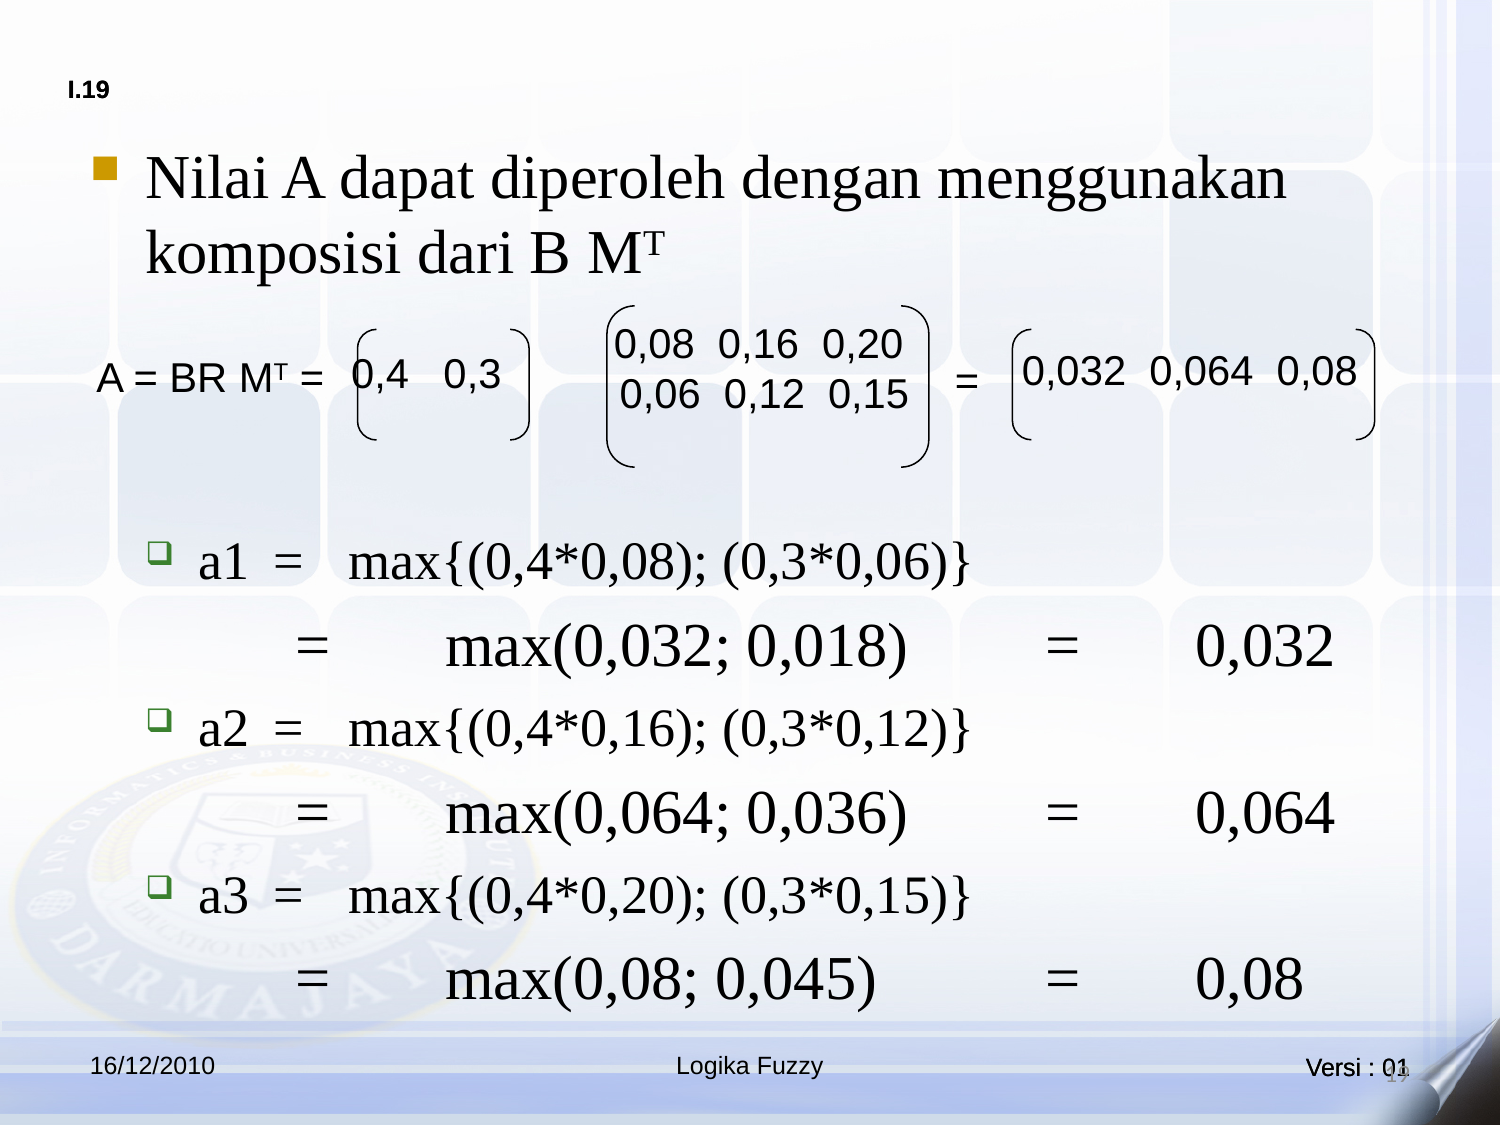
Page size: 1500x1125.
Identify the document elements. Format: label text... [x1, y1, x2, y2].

list Nilai A dapat diperoleh dengan menggunakan komposisi dari B MT a1 = max{(0,4*0,08); (0,3*0,06)} = max(0,032; 0,018) = 0,032 a2 = max{(0,4*0,16); (0,3*0,12)} = max(0,064; 0,036) = 0,064 a3 = max{(0,4*0,20); (0,3*0,15)} = max(0,08; 0,045) = 0,08 [75, 128, 1425, 1067]
picture [0, 0, 1500, 1125]
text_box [87, 305, 1375, 481]
slide_number 19 [1074, 1042, 1425, 1103]
footer Logika Fuzzy [512, 1042, 988, 1103]
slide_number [75, 1042, 425, 1103]
